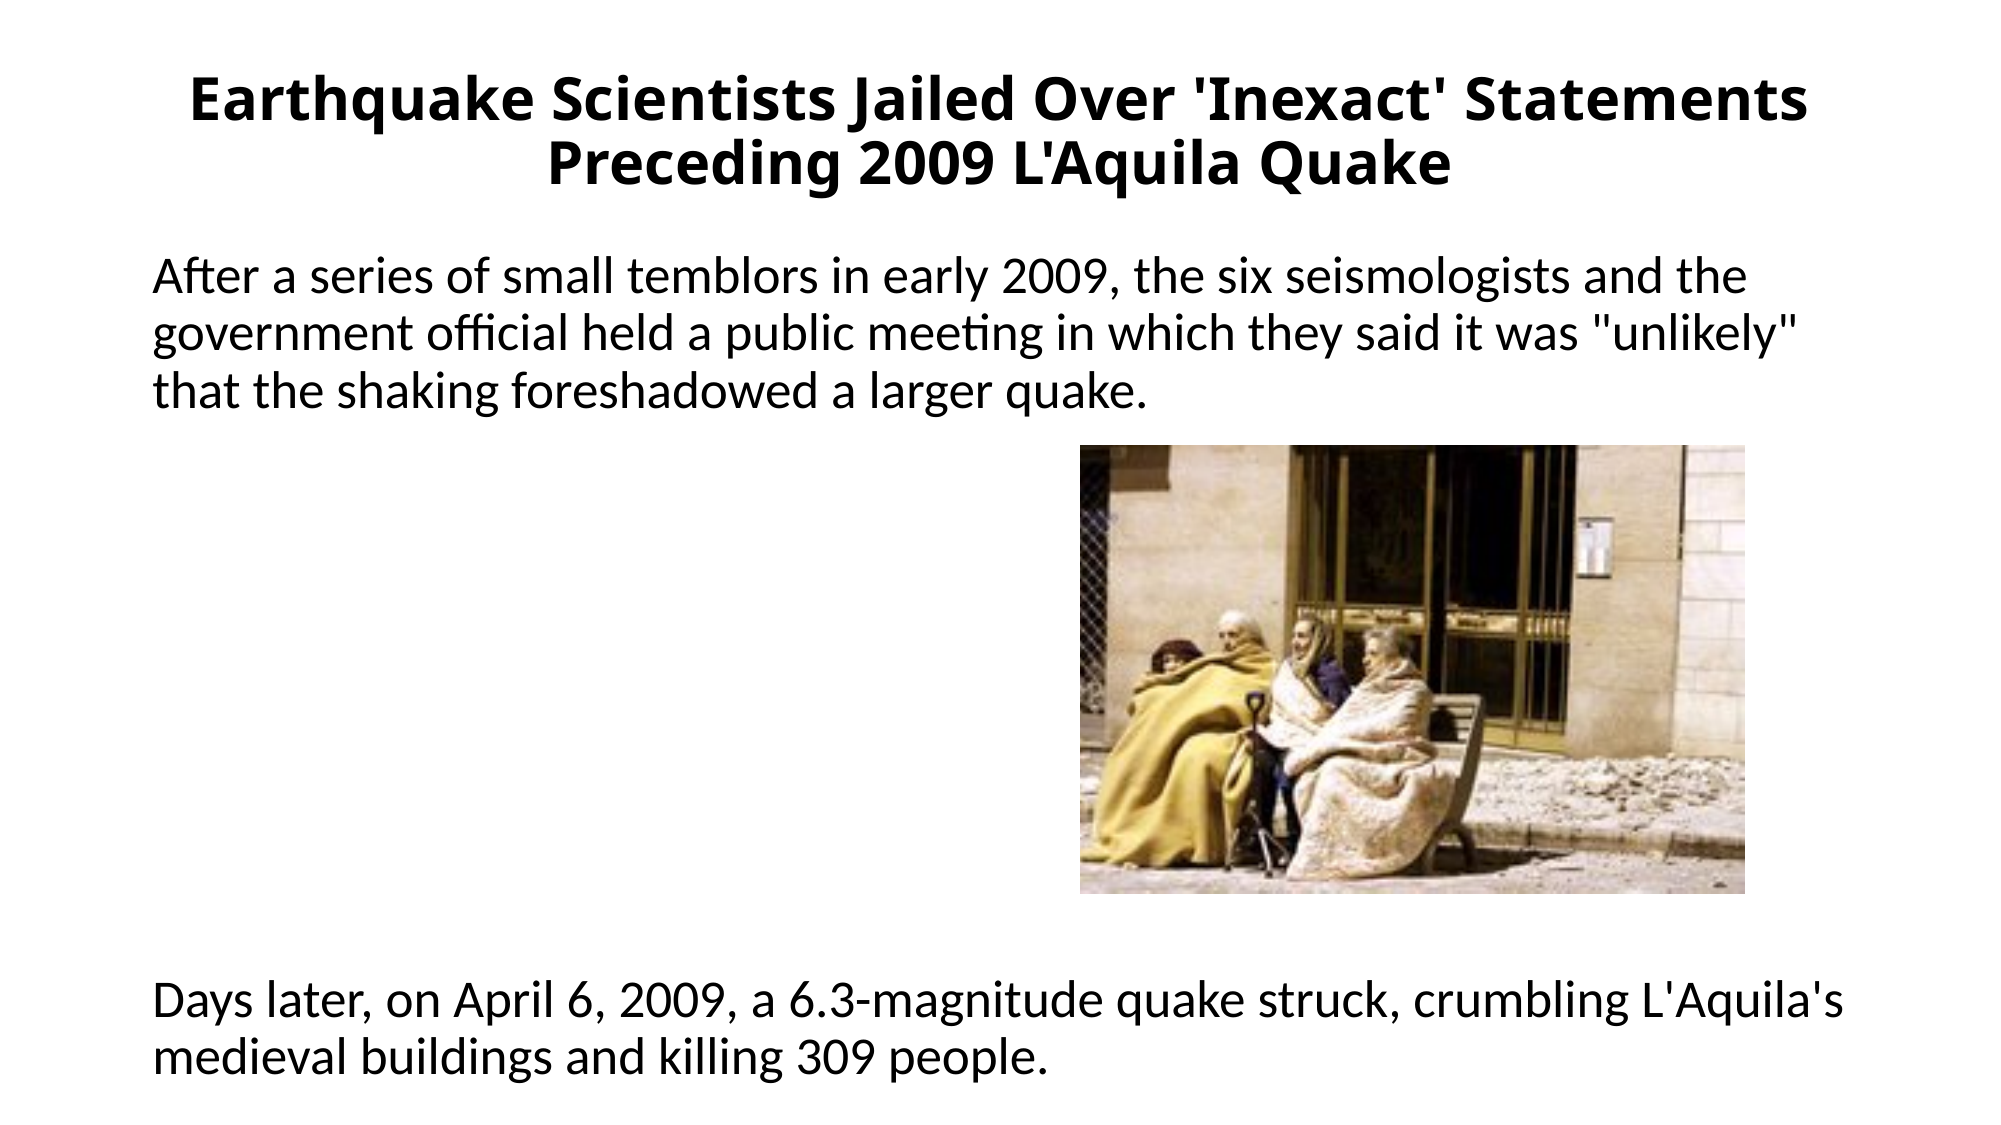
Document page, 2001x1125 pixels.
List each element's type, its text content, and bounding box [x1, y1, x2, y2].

list After a series of small temblors in early 2009, the six seismologists and the government official held a public meeting in which they said it was "unlikely" that the shaking foreshadowed a larger quake. Days later, on April 6, 2009, a 6.3-magnitude quake struck, crumbling L'Aquila's medieval buildings and killing 309 people. [137, 240, 1863, 1100]
picture [1080, 445, 1745, 894]
title Earthquake Scientists Jailed Over 'Inexact' Statements Preceding 2009 L'Aquila Quake [137, 59, 1863, 240]
